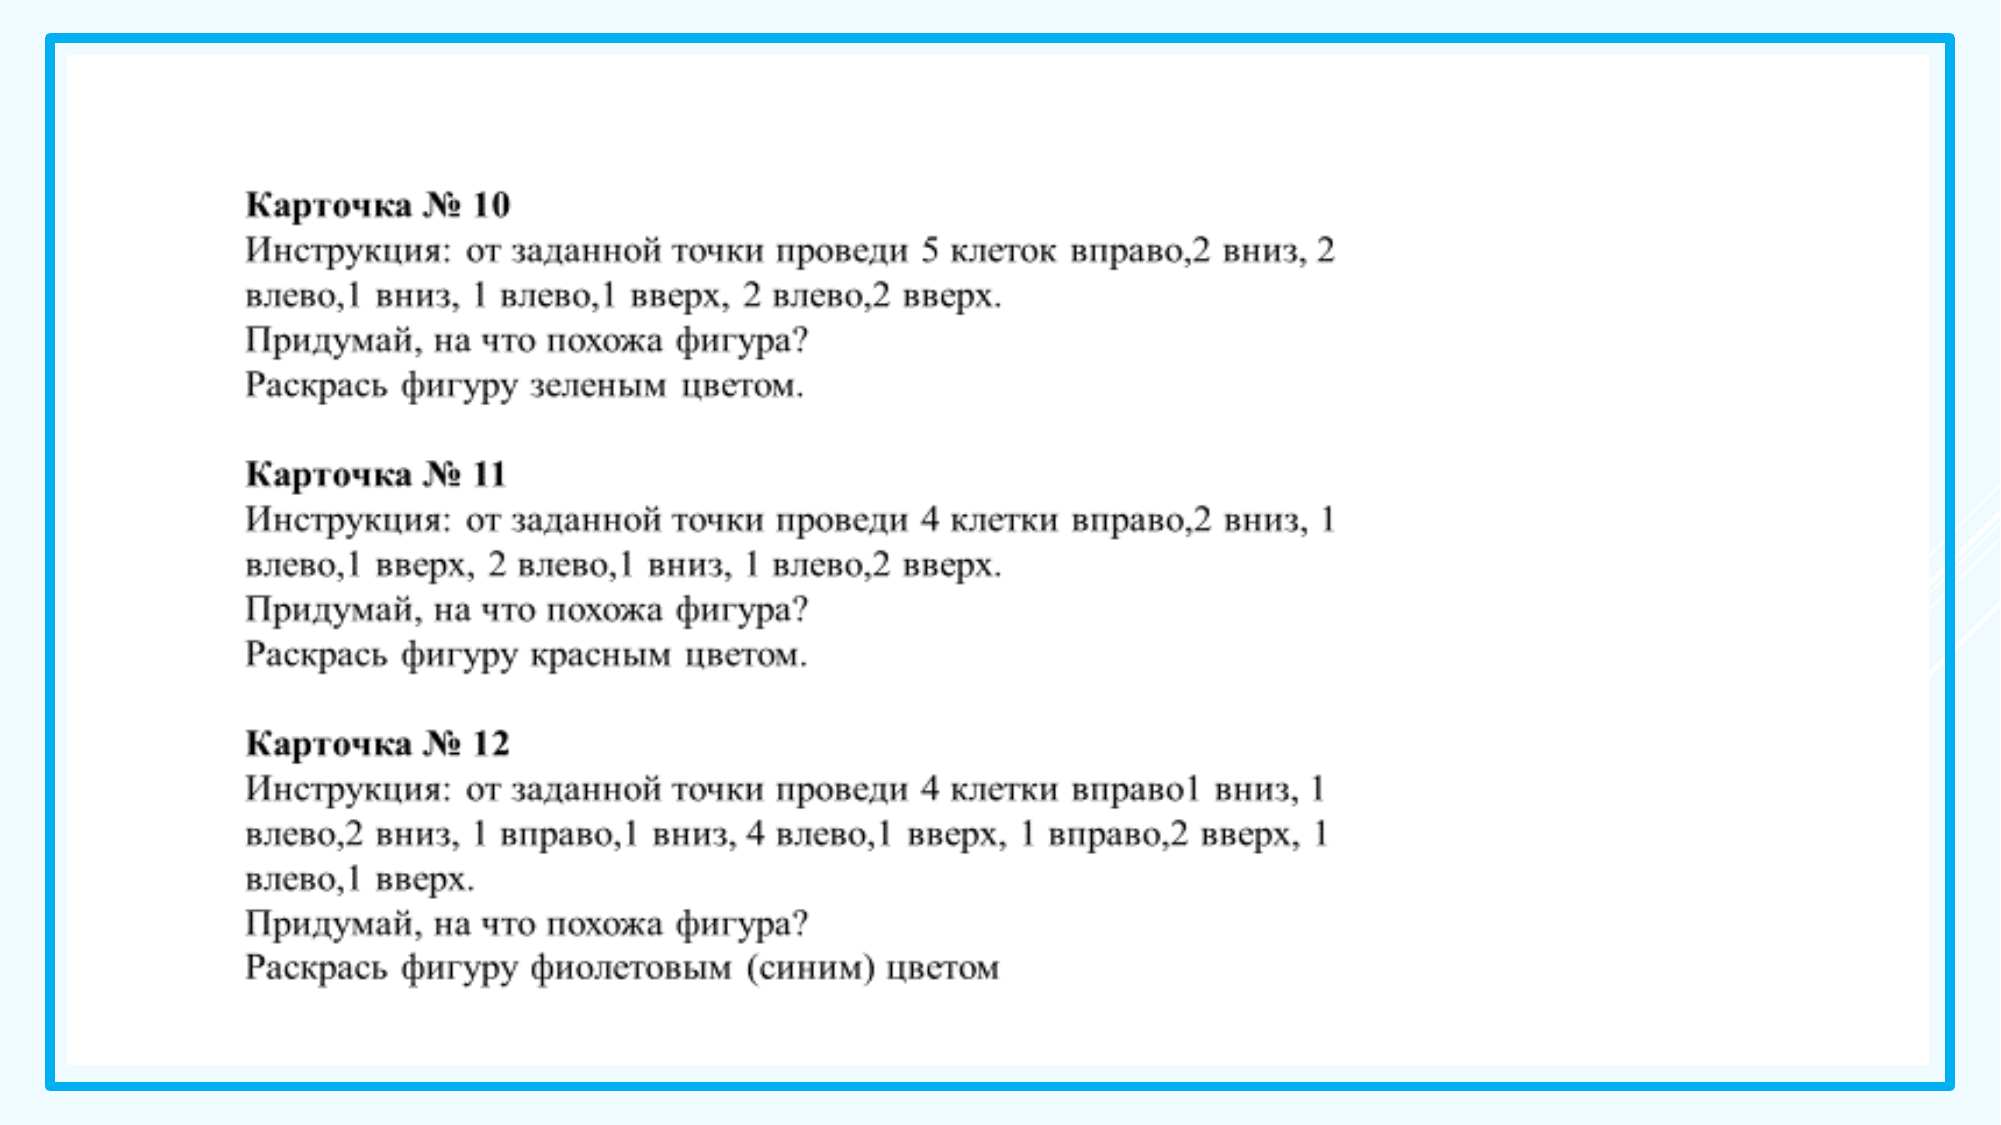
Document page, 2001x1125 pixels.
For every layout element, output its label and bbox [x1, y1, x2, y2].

picture [67, 55, 1929, 1065]
text_box [50, 38, 1950, 1087]
